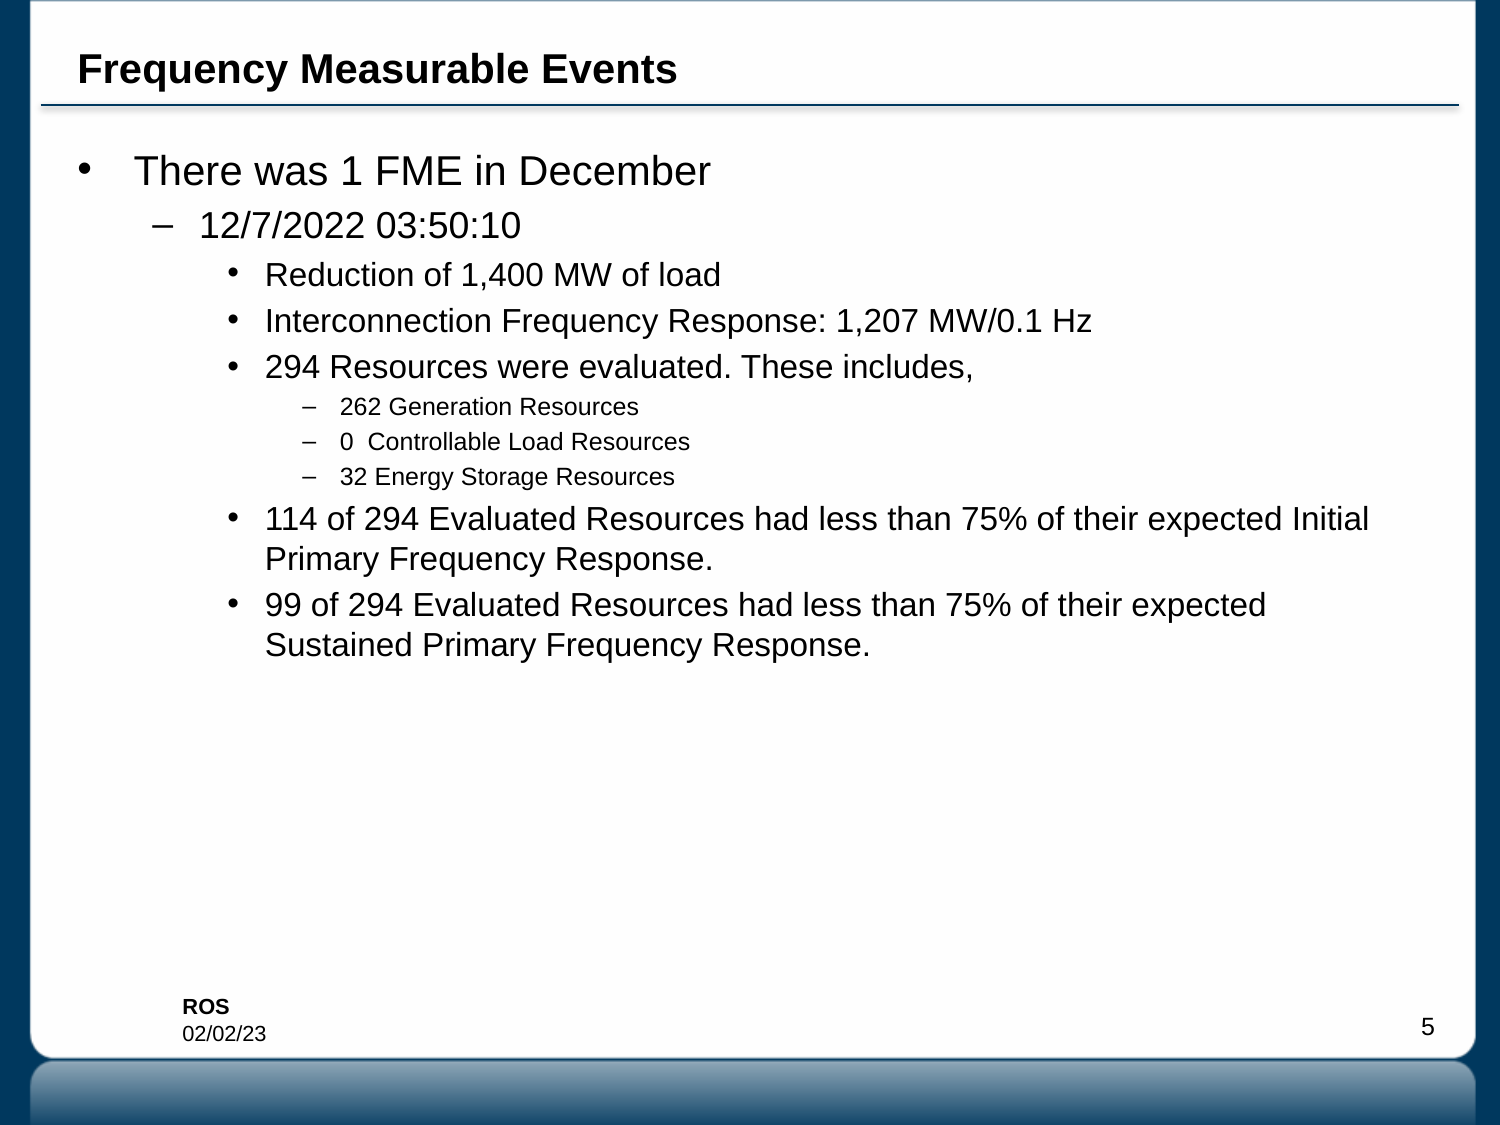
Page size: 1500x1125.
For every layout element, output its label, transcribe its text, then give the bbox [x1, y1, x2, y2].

picture [0, 0, 1500, 1125]
list There was 1 FME in December 12/7/2022 03:50:10 Reduction of 1,400 MW of load Interconnection Frequency Response: 1,207 MW/0.1 Hz 294 Resources were evaluated. These includes, 262 Generation Resources 0 Controllable Load Resources 32 Energy Storage Resources 114 of 294 Evaluated Resources had less than 75% of their expected Initial Primary Frequency Response. 99 of 294 Evaluated Resources had less than 75% of their expected Sustained Primary Frequency Response. [62, 135, 1413, 976]
title Frequency Measurable Events [62, 29, 1450, 106]
